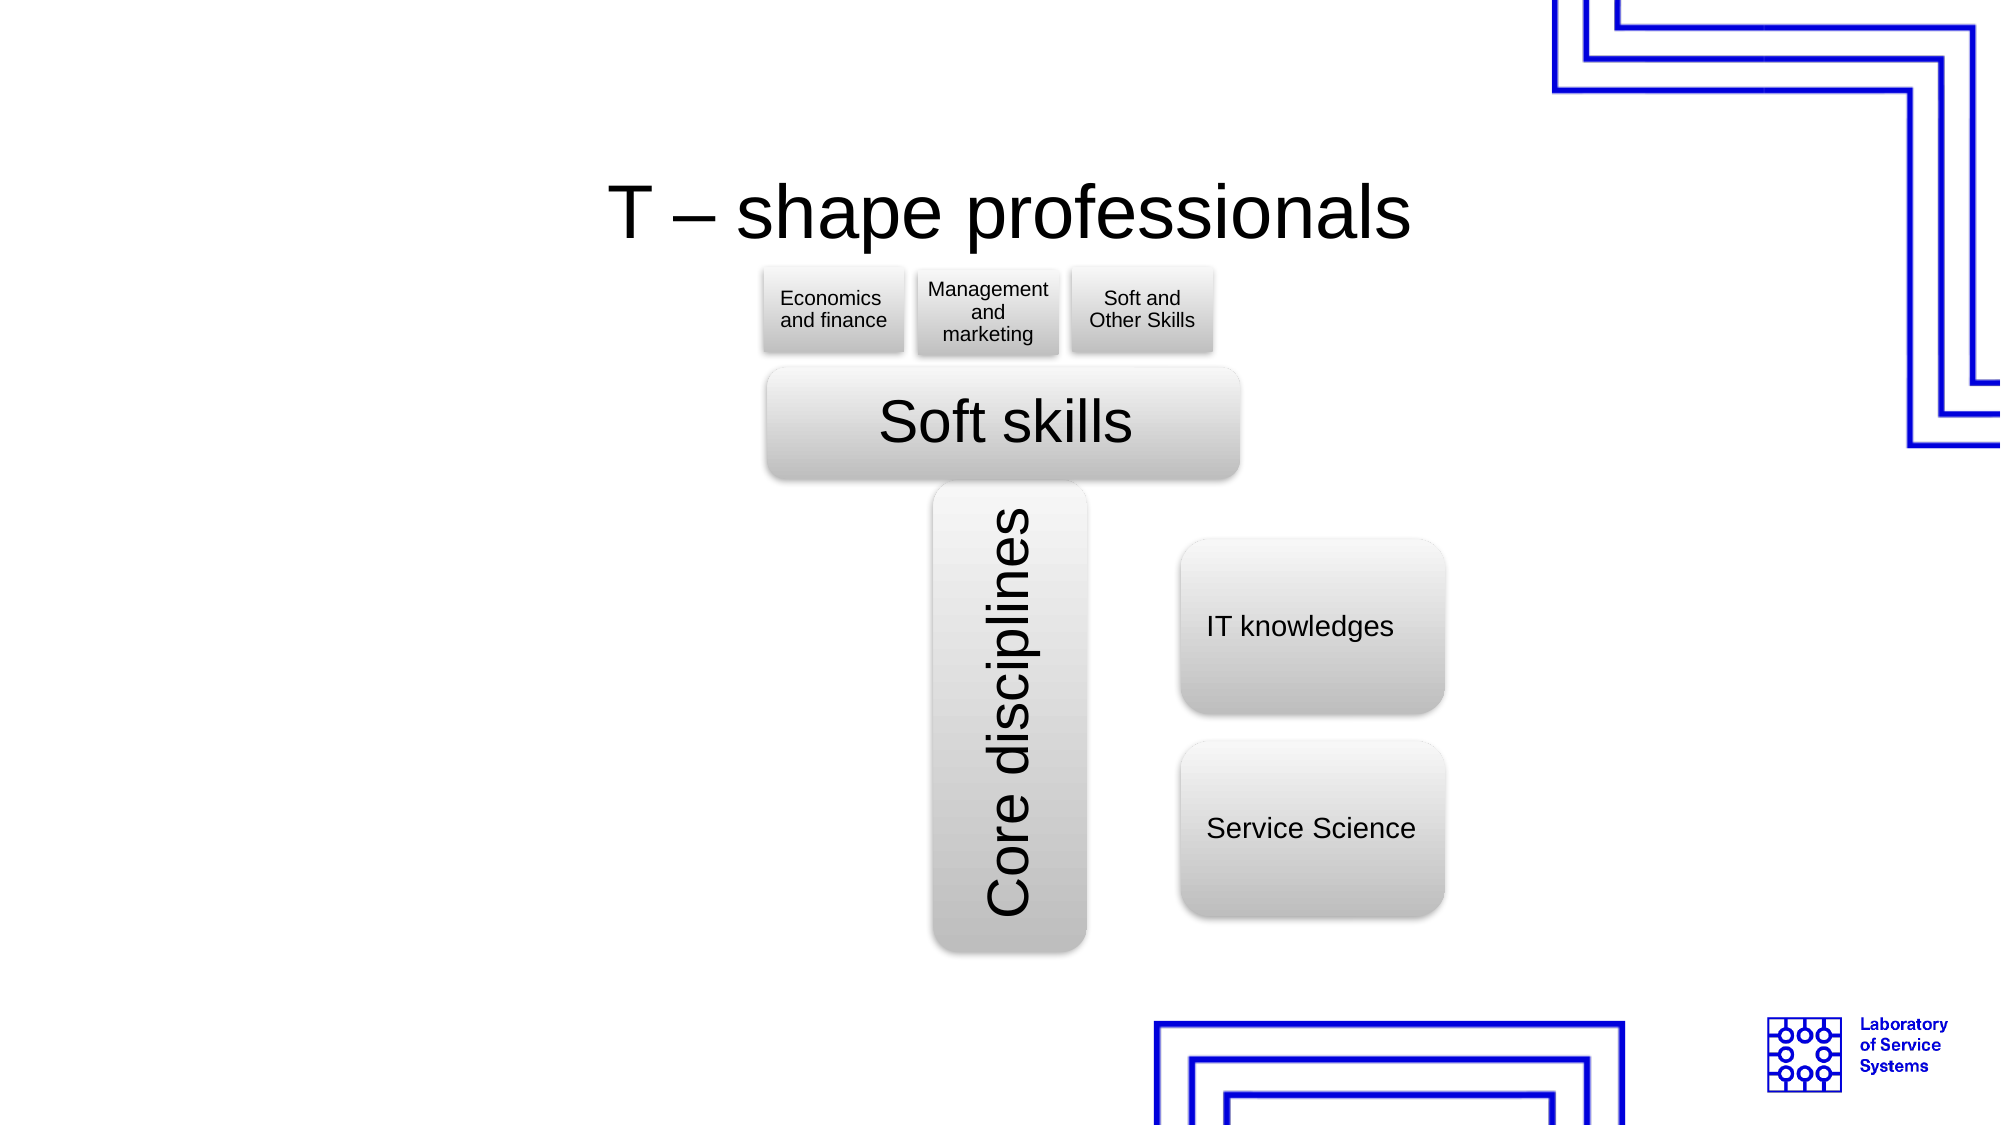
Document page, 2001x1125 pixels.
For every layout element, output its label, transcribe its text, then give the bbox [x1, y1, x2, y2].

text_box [763, 231, 1213, 394]
picture [1148, 1015, 1633, 1125]
picture [1544, 0, 2001, 458]
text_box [767, 366, 1241, 480]
picture [1765, 1015, 1949, 1093]
text_box T – shape professionals [368, 154, 1653, 262]
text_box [933, 488, 1088, 953]
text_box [1082, 538, 1544, 918]
